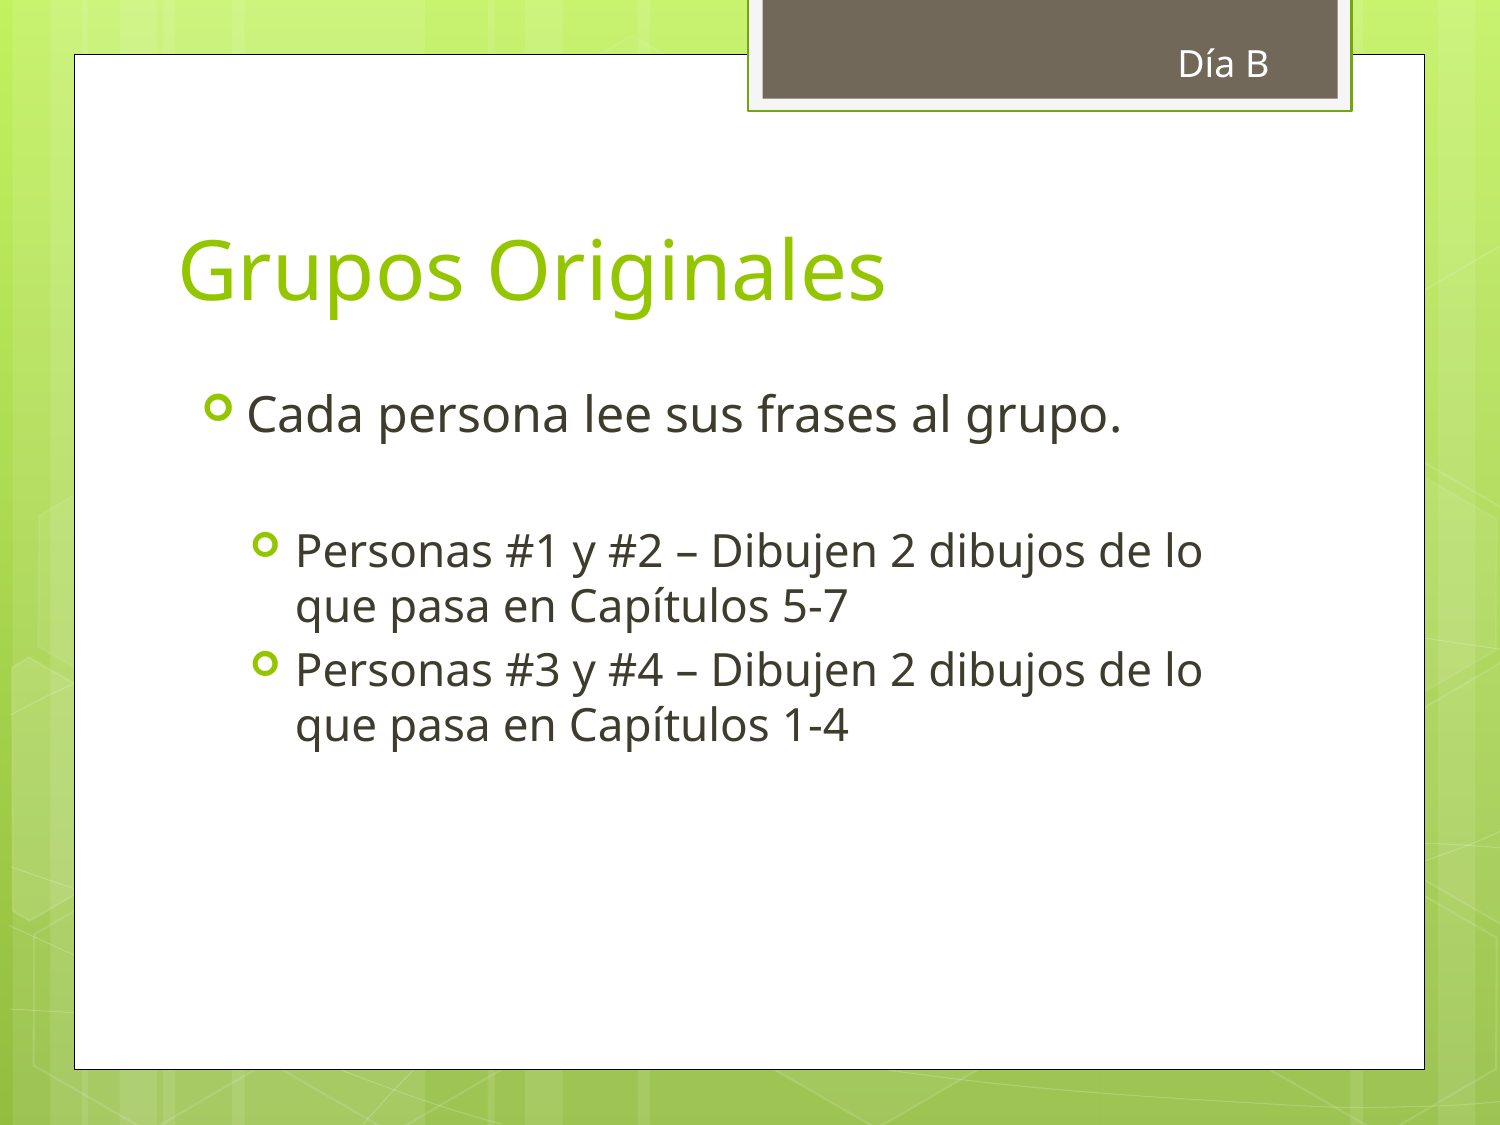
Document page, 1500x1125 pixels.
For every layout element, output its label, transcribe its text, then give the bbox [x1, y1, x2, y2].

text_box Día B [1162, 32, 1325, 92]
list Cada persona lee sus frases al grupo. Personas #1 y #2 – Dibujen 2 dibujos de lo que pasa en Capítulos 5-7 Personas #3 y #4 – Dibujen 2 dibujos de lo que pasa en Capítulos 1-4 [174, 375, 1287, 951]
title Grupos Originales [162, 137, 1315, 325]
